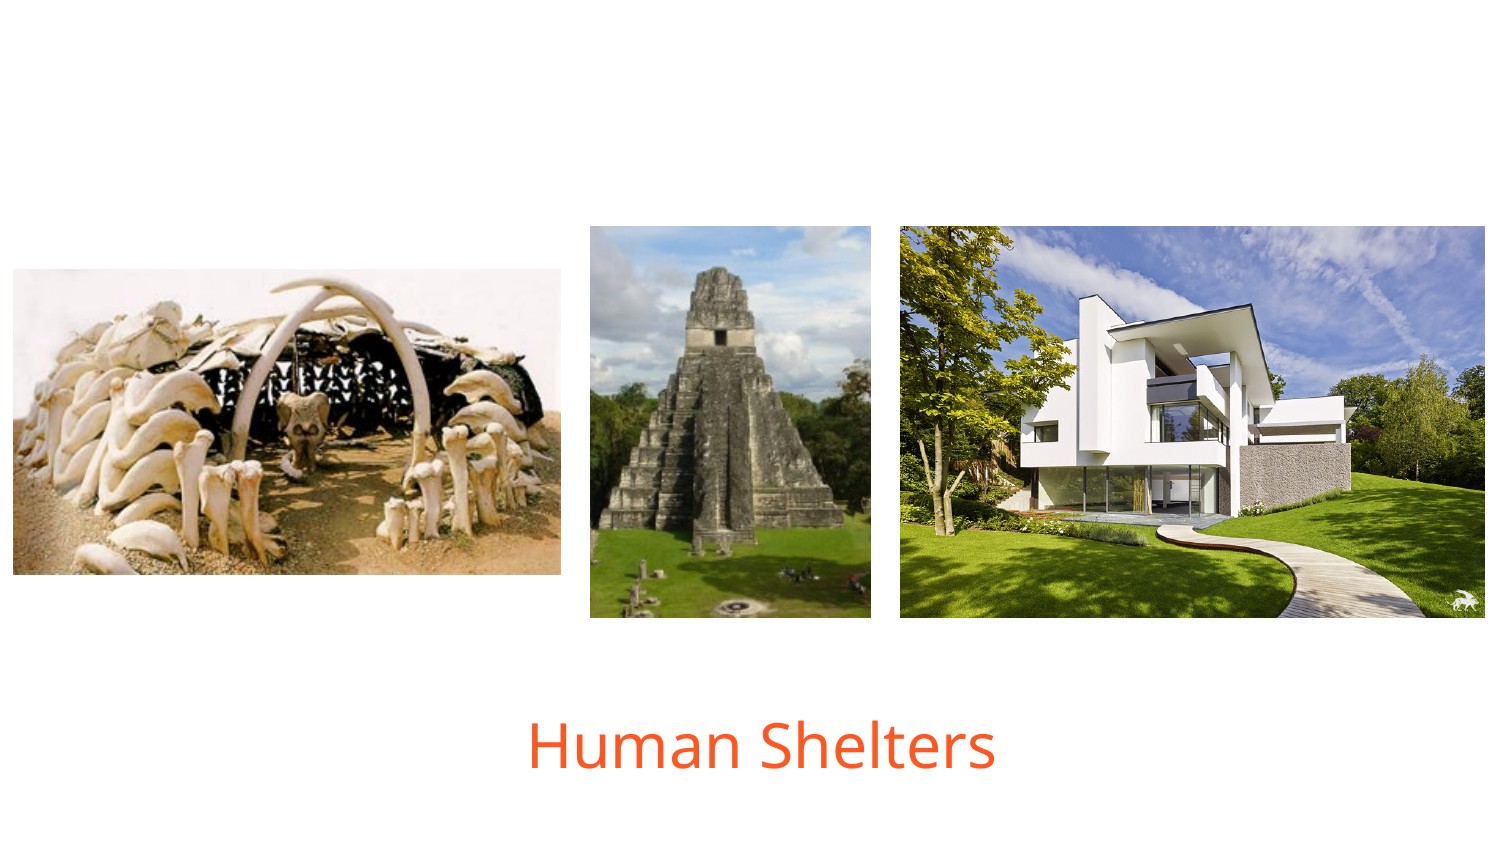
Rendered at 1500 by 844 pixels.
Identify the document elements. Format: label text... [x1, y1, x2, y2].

picture [13, 269, 561, 575]
list Human Shelters [52, 694, 1472, 793]
picture [590, 226, 871, 618]
picture [900, 226, 1486, 618]
